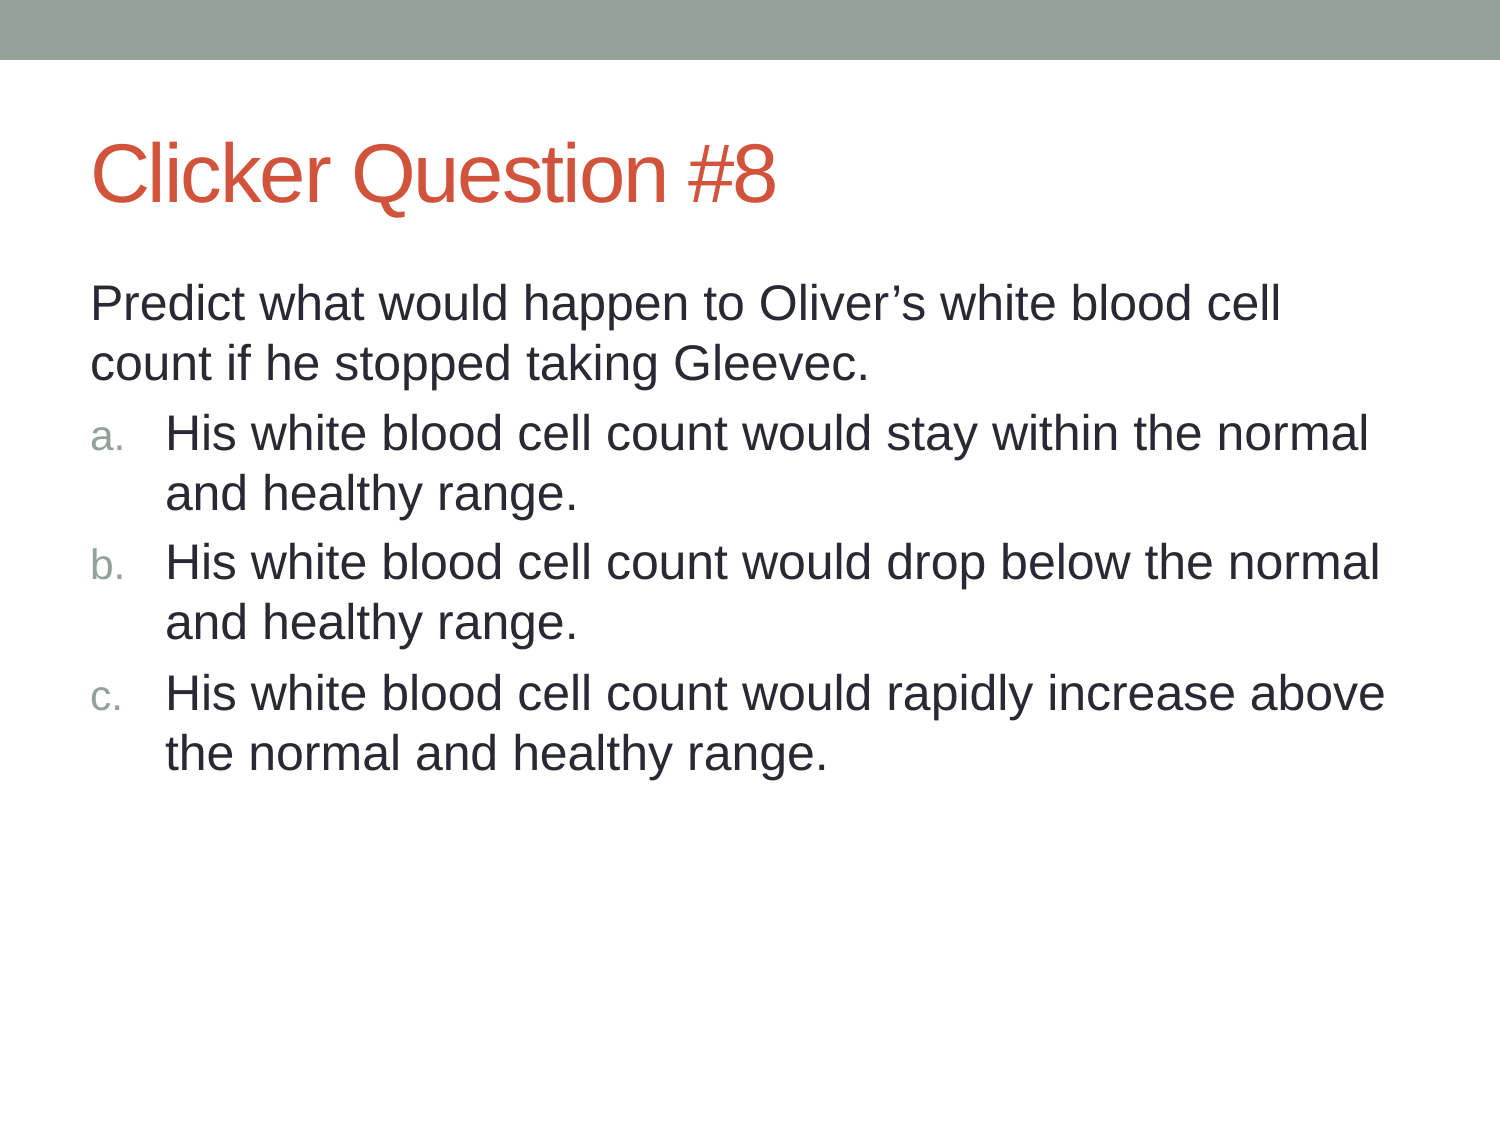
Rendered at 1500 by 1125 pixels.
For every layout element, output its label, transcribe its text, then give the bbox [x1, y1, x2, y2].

title Clicker Question #8 [75, 87, 1425, 250]
list Predict what would happen to Oliver’s white blood cell count if he stopped taking Gleevec. His white blood cell count would stay within the normal and healthy range. His white blood cell count would drop below the normal and healthy range. His white blood cell count would rapidly increase above the normal and healthy range. [75, 262, 1425, 1063]
